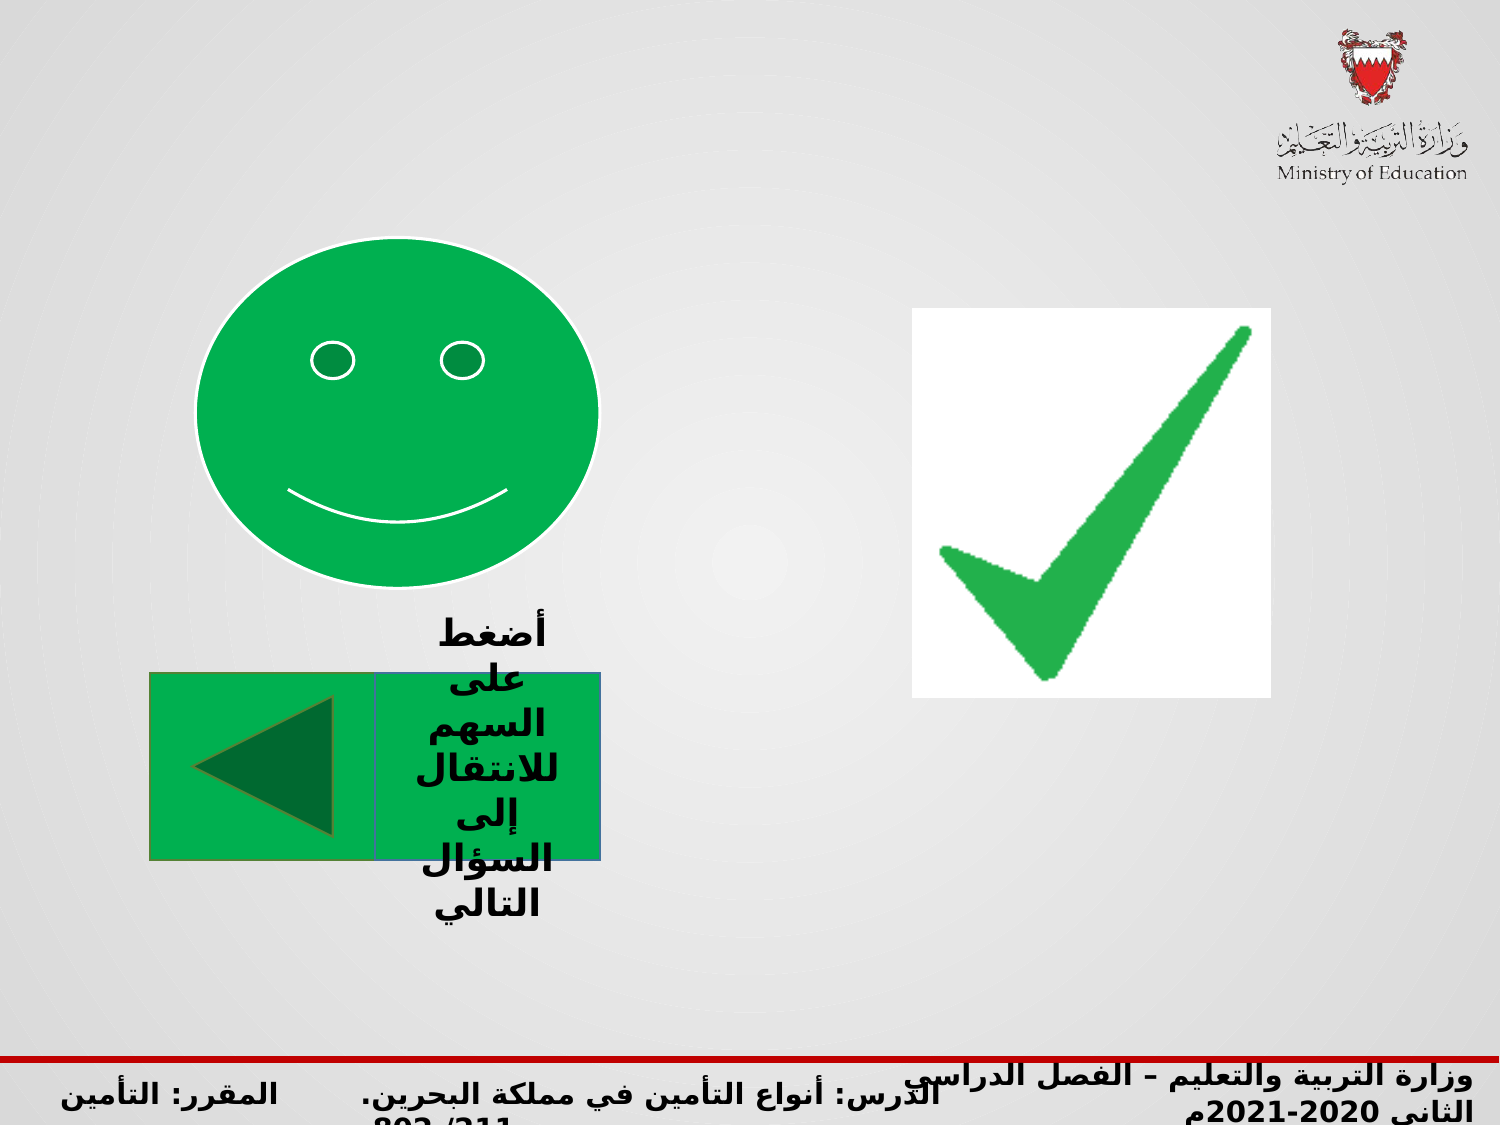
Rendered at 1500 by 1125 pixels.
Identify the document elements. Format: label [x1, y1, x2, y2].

text_box [0, 1059, 1499, 1123]
picture [1239, 4, 1500, 213]
text_box [149, 237, 1271, 861]
